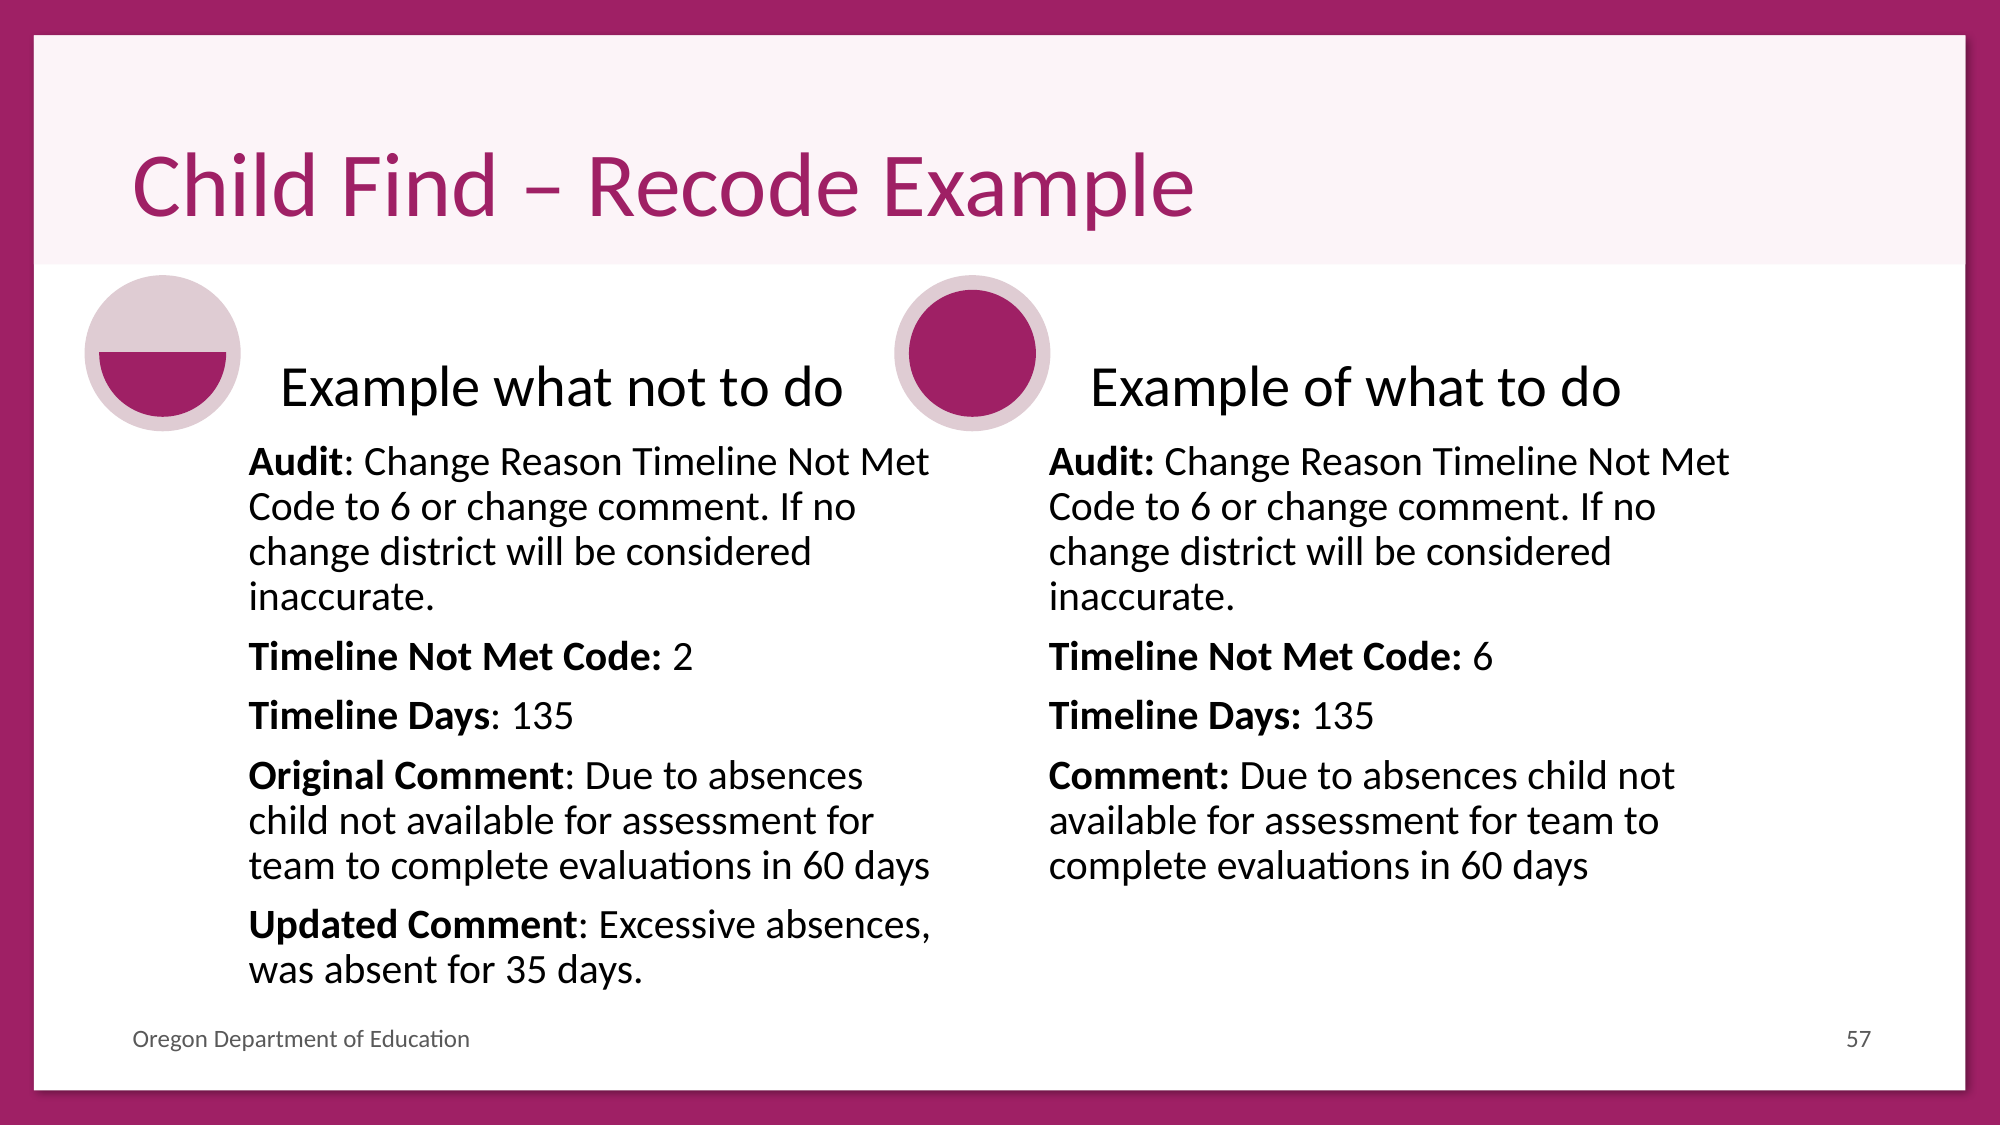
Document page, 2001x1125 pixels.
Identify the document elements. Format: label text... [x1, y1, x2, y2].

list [53, 275, 1859, 1090]
title Child Find – Recode Example [117, 75, 1887, 244]
slide_number 57 [1859, 1007, 1887, 1068]
